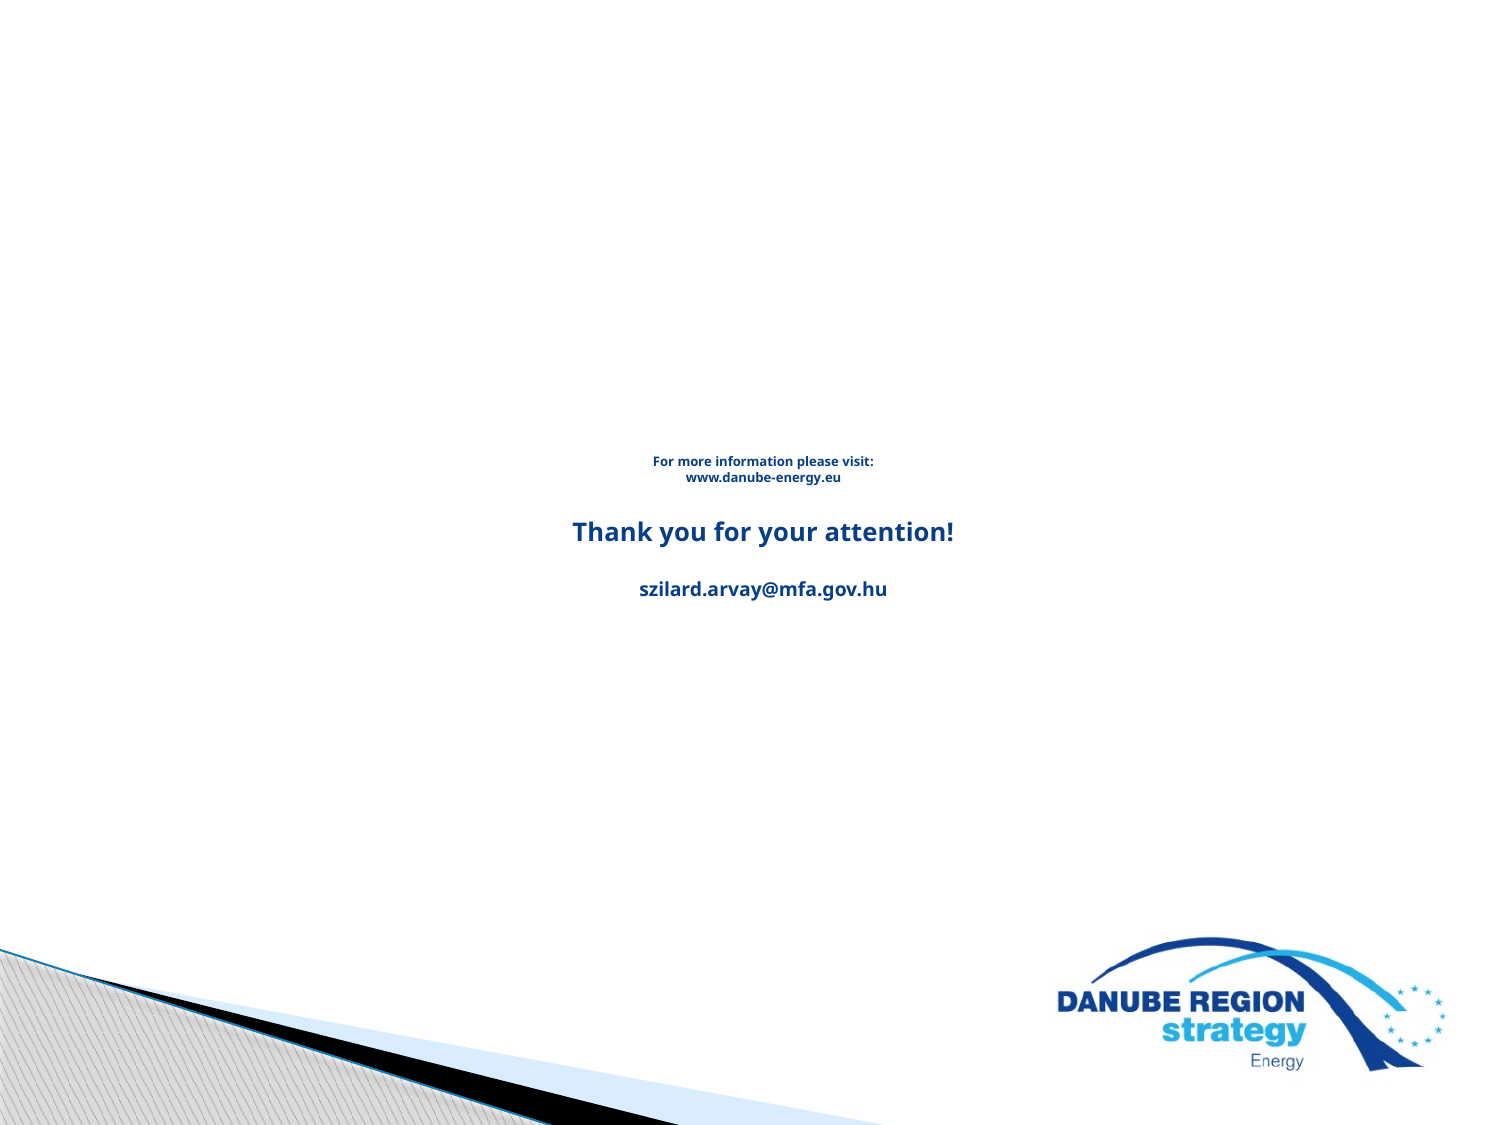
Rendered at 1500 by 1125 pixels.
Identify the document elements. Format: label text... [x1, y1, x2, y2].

picture [1038, 916, 1466, 1092]
title For more information please visit: www.danube-energy.eu Thank you for your attention! szilard.arvay@mfa.gov.hu [88, 444, 1439, 632]
